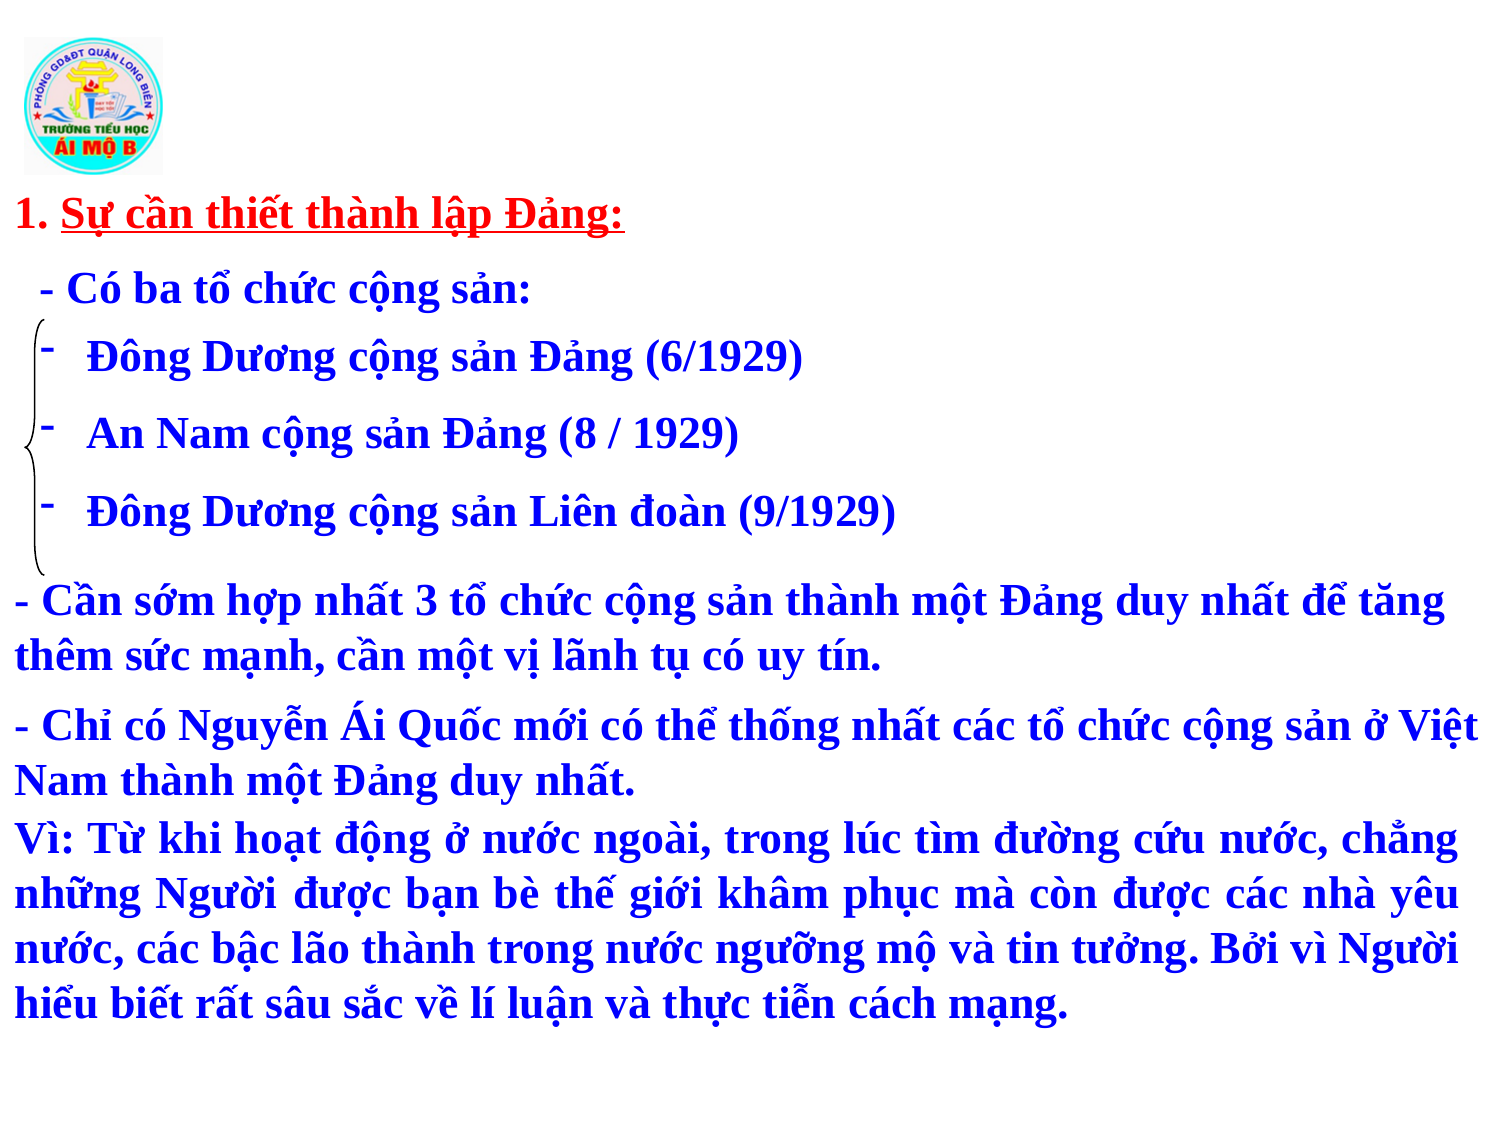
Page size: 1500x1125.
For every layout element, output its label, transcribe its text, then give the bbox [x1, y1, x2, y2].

text_box 1. Sự cần thiết thành lập Đảng: [0, 174, 1038, 245]
text_box - Cần sớm hợp nhất 3 tổ chức cộng sản thành một Đảng duy nhất để tăng thêm sức mạnh, cần một vị lãnh tụ có uy tín. [0, 562, 1500, 687]
text_box - Có ba tổ chức cộng sản: [24, 249, 638, 317]
text_box - Chỉ có Nguyễn Ái Quốc mới có thể thống nhất các tổ chức cộng sản ở Việt Nam thành một Đảng duy nhất. [0, 687, 1500, 813]
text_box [24, 317, 1051, 636]
picture [24, 37, 163, 176]
text_box Vì: Từ khi hoạt động ở nước ngoài, trong lúc tìm đường cứu nước, chẳng những Người được bạn bè thế giới khâm phục mà còn được các nhà yêu nước, các bậc lão thành trong nước ngưỡng mộ và tin tưởng. Bởi vì Người hiểu biết rất sâu sắc về lí luận và thực tiễn cách mạng. [0, 799, 1475, 1035]
